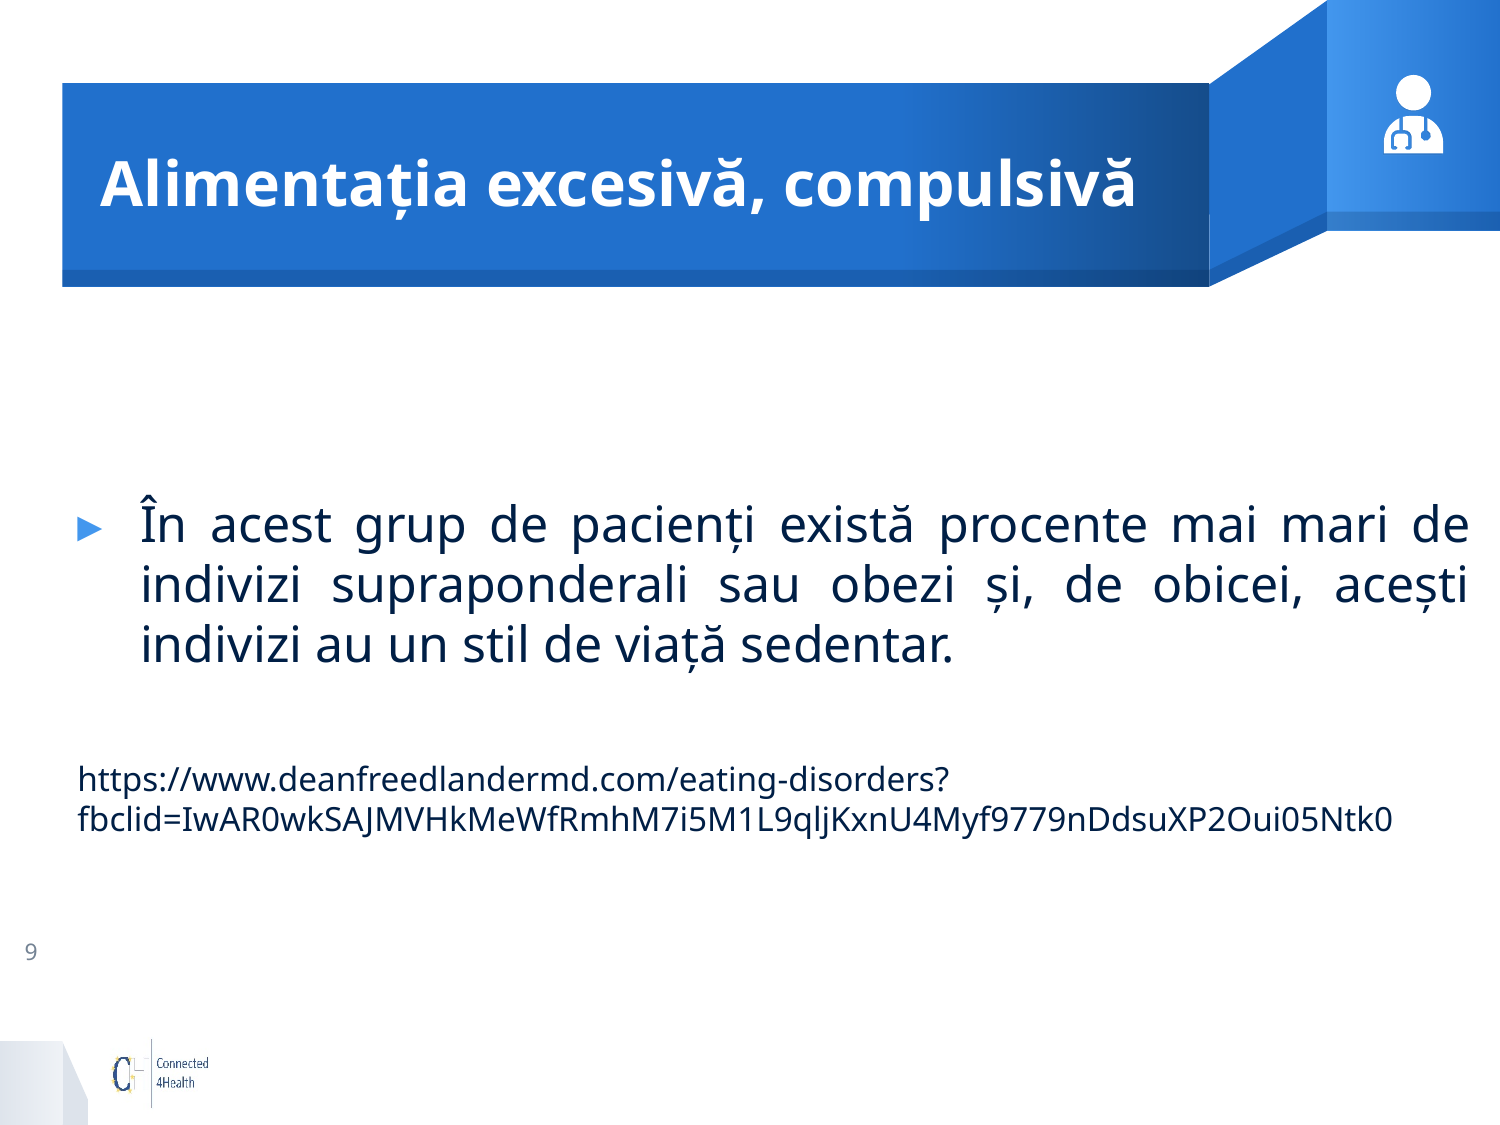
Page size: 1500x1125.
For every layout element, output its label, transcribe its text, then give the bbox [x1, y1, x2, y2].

picture [88, 1050, 220, 1125]
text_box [1383, 74, 1444, 154]
slide_number 9 [0, 921, 63, 986]
title Alimentația excesivă, compulsivă [100, 85, 1210, 287]
list În acest grup de pacienți există procente mai mari de indivizi supraponderali sau obezi și, de obicei, acești indivizi au un stil de viață sedentar. https://www.deanfreedlandermd.com/eating-disorders?fbclid=IwAR0wkSAJMVHkMeWfRmhM7i5M1L9qljKxnU4Myf9779nDdsuXP2Oui05Ntk0 [64, 420, 1471, 1050]
